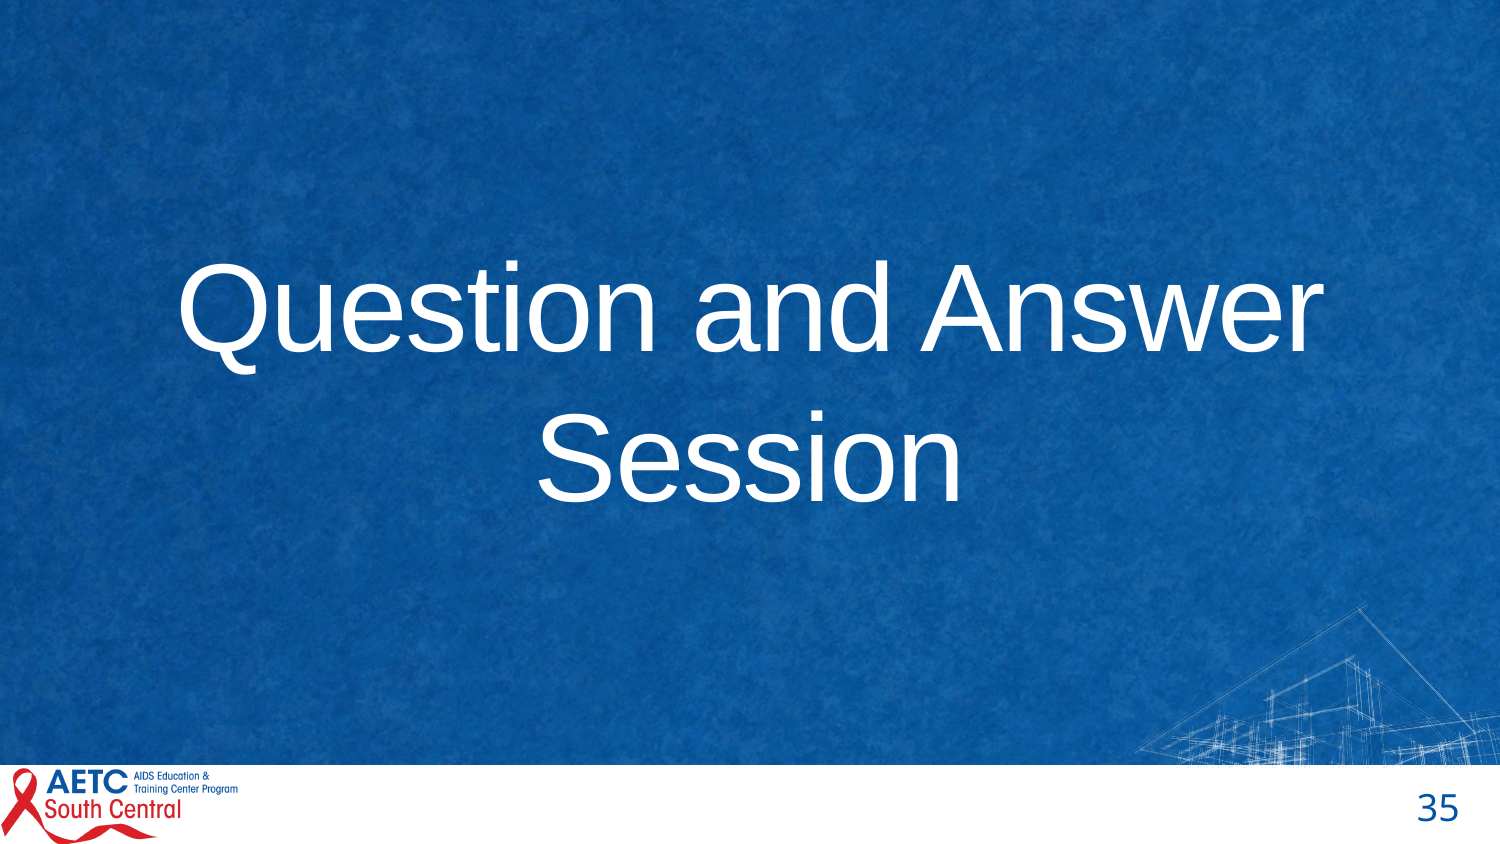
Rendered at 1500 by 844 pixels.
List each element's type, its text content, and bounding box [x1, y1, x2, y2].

title Question and Answer Session [121, 218, 1379, 363]
picture [0, 0, 1500, 768]
picture [1, 767, 239, 844]
